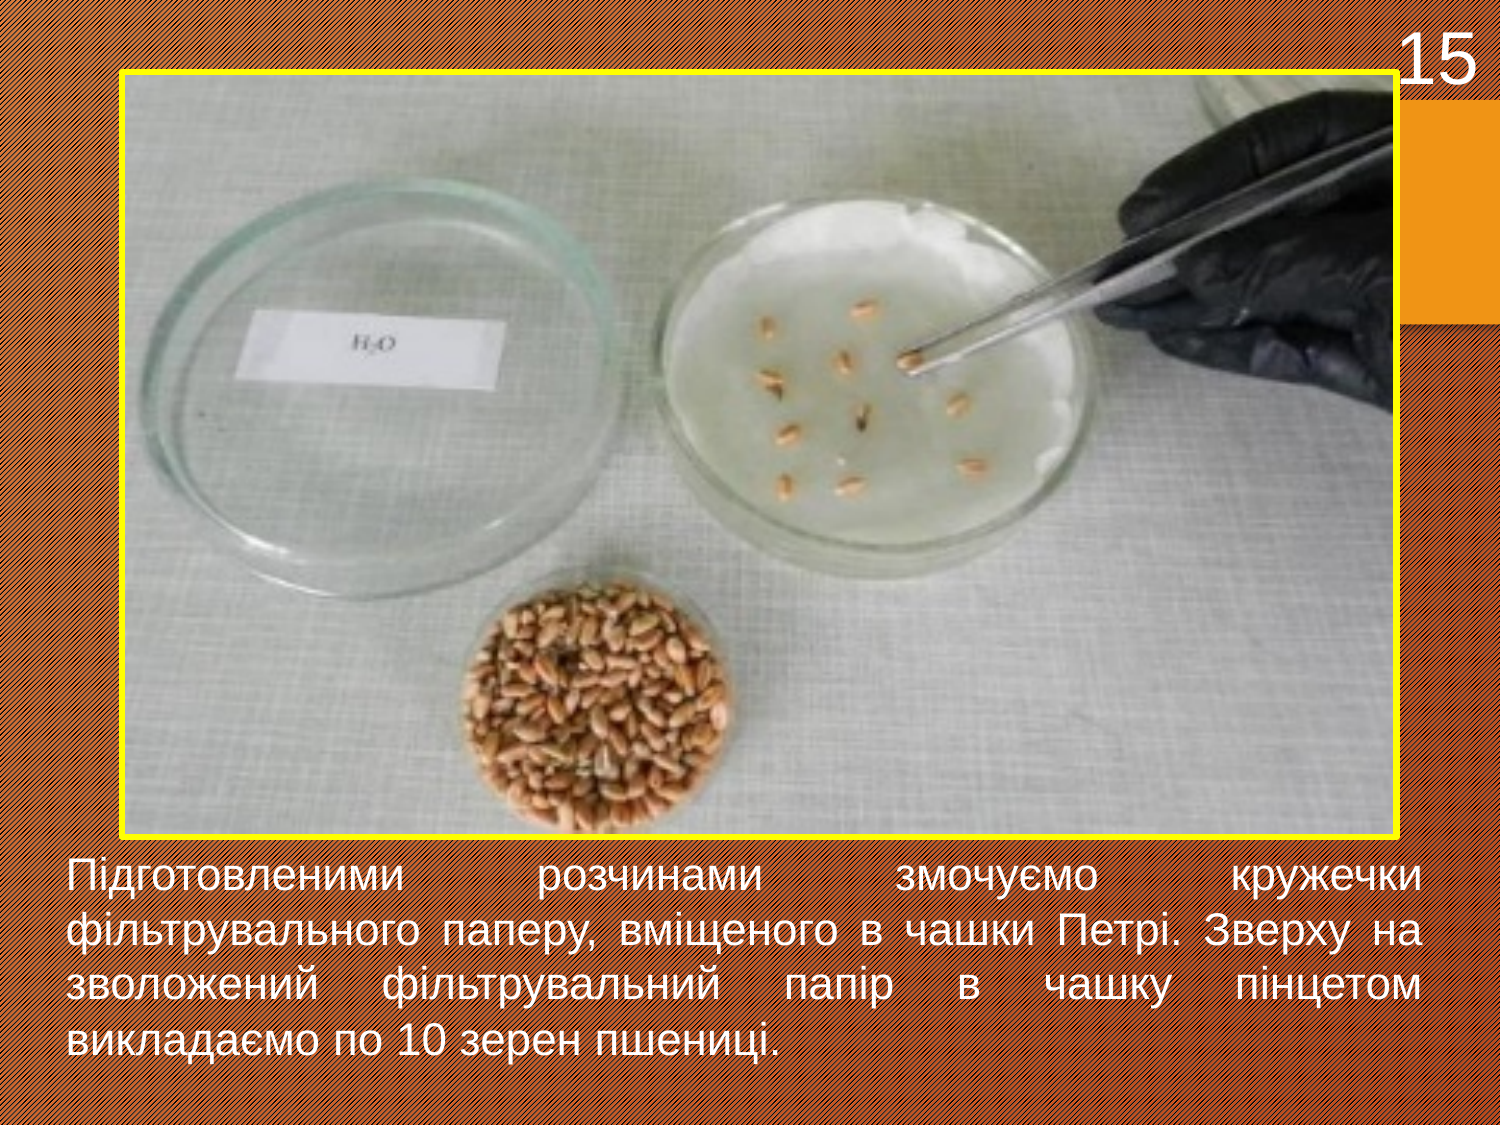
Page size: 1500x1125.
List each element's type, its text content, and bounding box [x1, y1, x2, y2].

picture [0, 0, 1500, 1125]
picture [124, 74, 1394, 835]
slide_number 15 [1380, 3, 1496, 105]
text_box Підготовленими розчинами змочуємо кружечки фільтрувального паперу, вміщеного в чашки Петрі. Зверху на зволожений фільтрувальний папір в чашку пінцетом викладаємо по 10 зерен пшениці. [50, 836, 1439, 1072]
